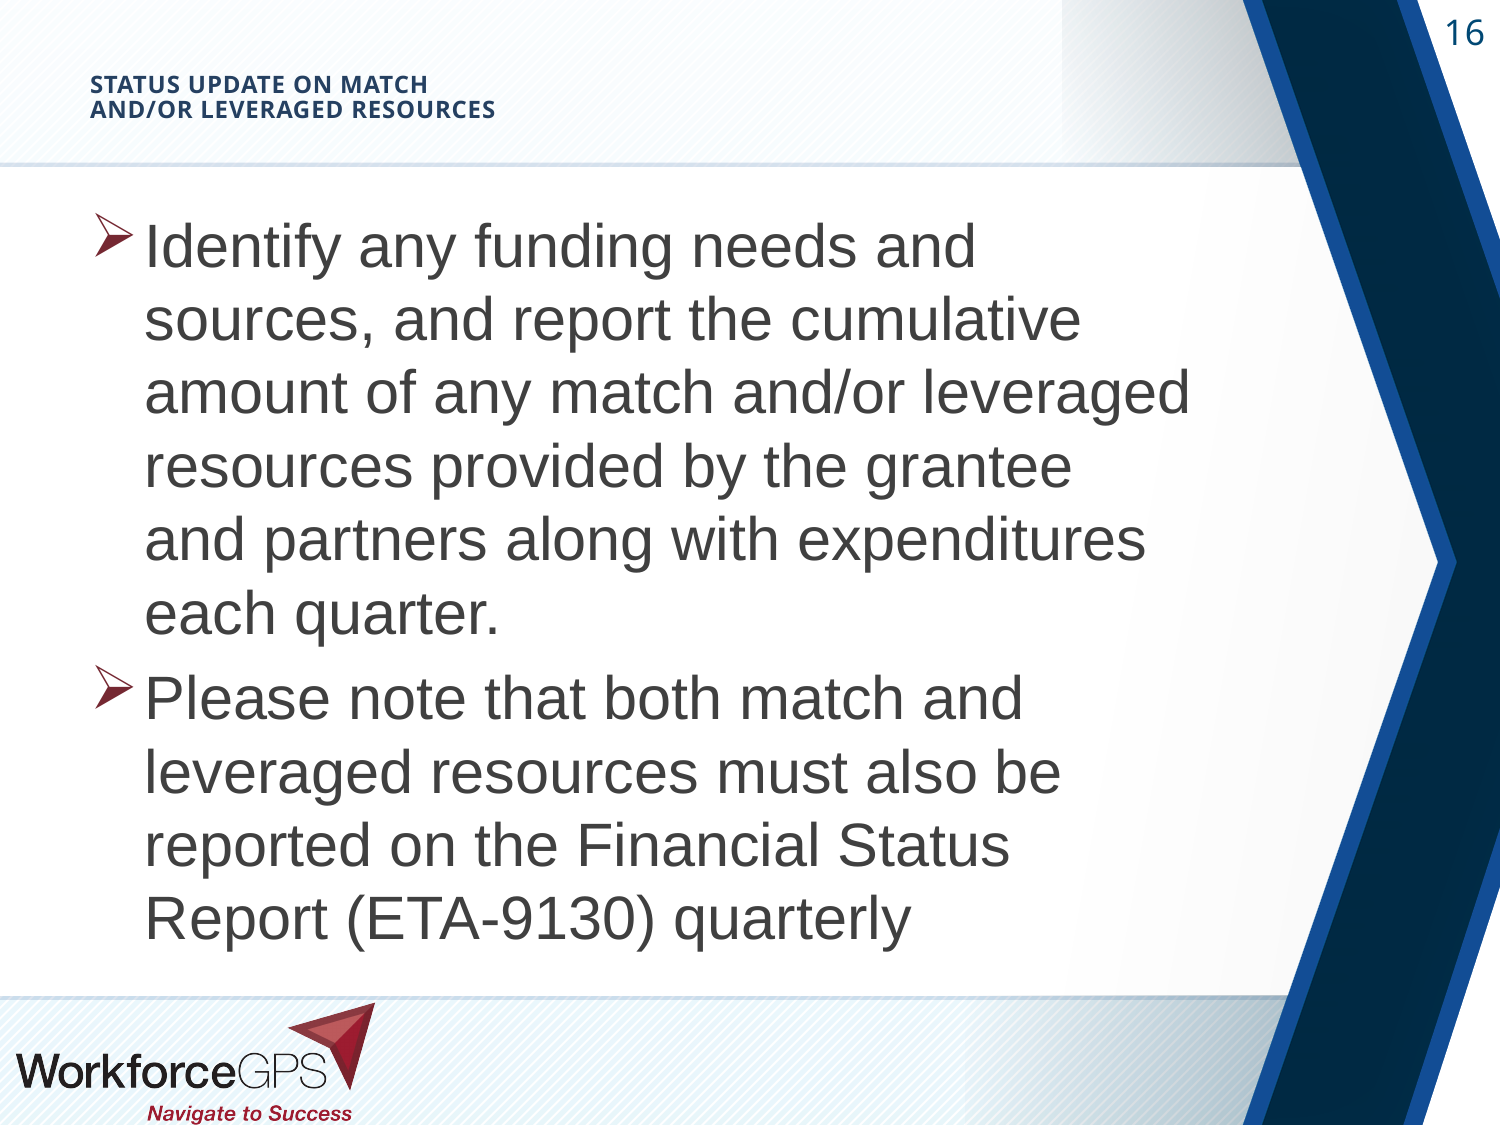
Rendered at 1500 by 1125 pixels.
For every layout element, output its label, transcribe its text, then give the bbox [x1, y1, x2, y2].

title Status Update on Match and/or Leveraged Resources [75, 35, 1209, 163]
picture [1230, 0, 1500, 1125]
list Identify any funding needs and sources, and report the cumulative amount of any match and/or leveraged resources provided by the grantee and partners along with expenditures each quarter. Please note that both match and leveraged resources must also be reported on the Financial Status Report (ETA-9130) quarterly [75, 198, 1209, 962]
picture [12, 1001, 379, 1125]
